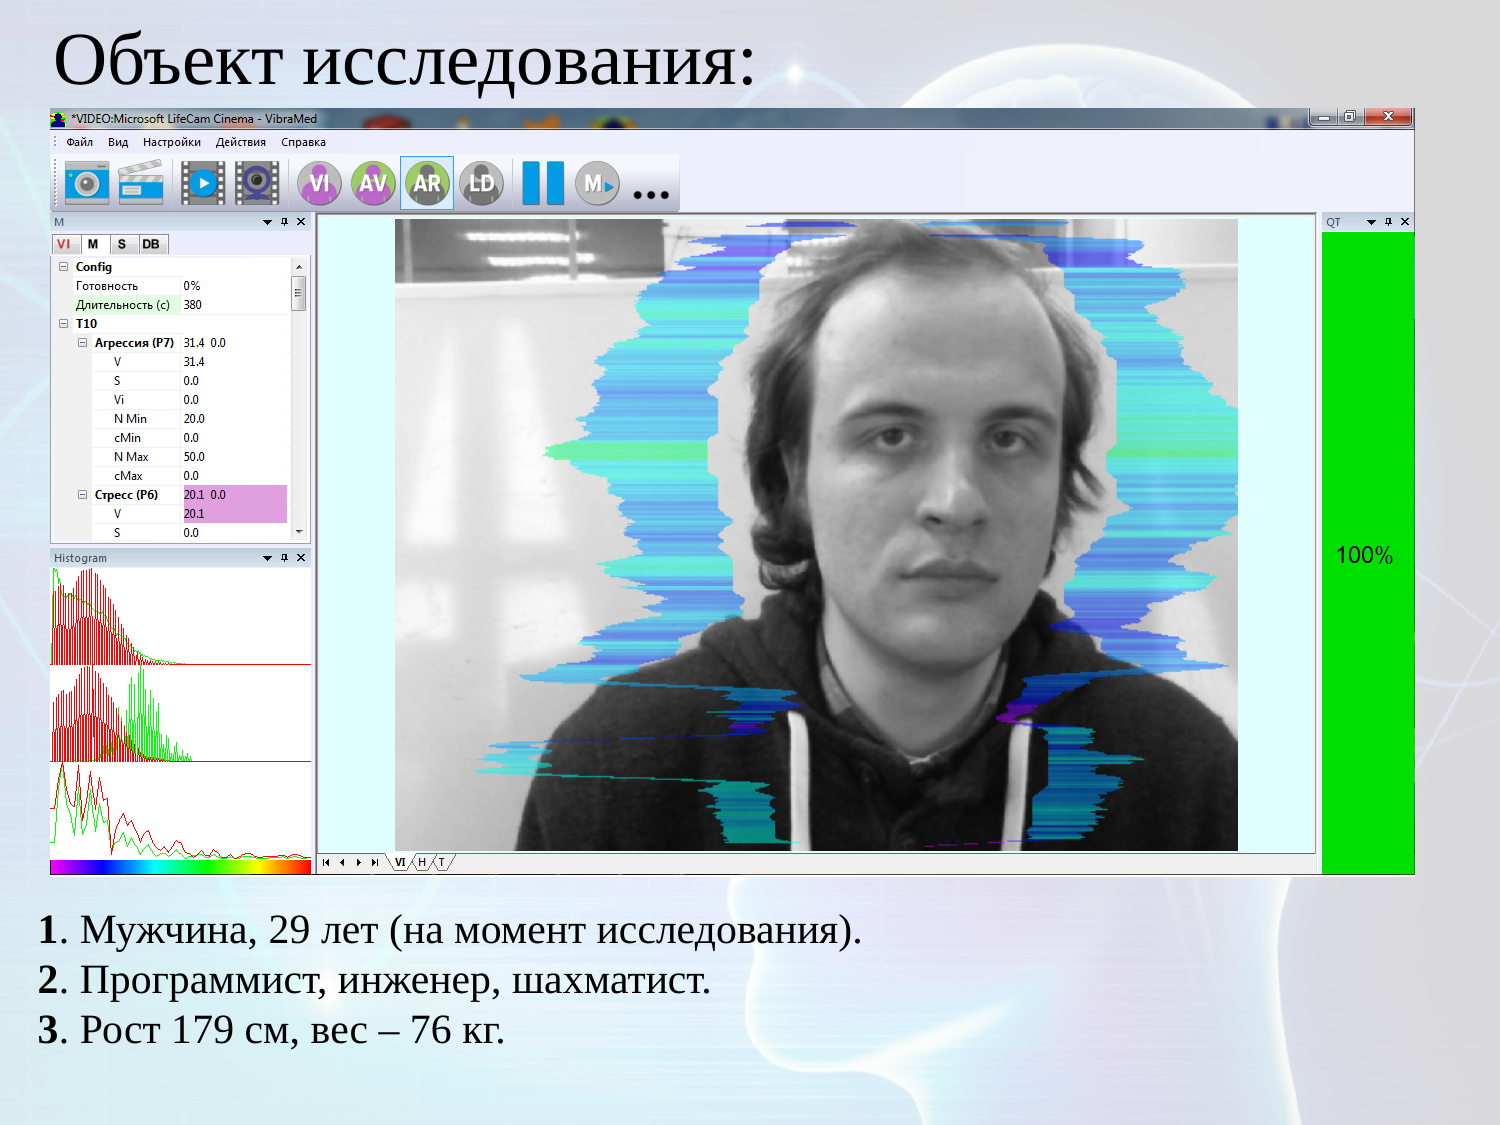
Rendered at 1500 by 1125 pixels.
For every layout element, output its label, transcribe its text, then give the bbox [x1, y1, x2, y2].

text_box 1. Мужчина, 29 лет (на момент исследования). 2. Программист, инженер, шахматист. 3. Рост 179 см, вес – 76 кг. [22, 894, 1446, 1105]
text_box Объект исследования: [38, 2, 1146, 108]
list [50, 108, 1415, 878]
